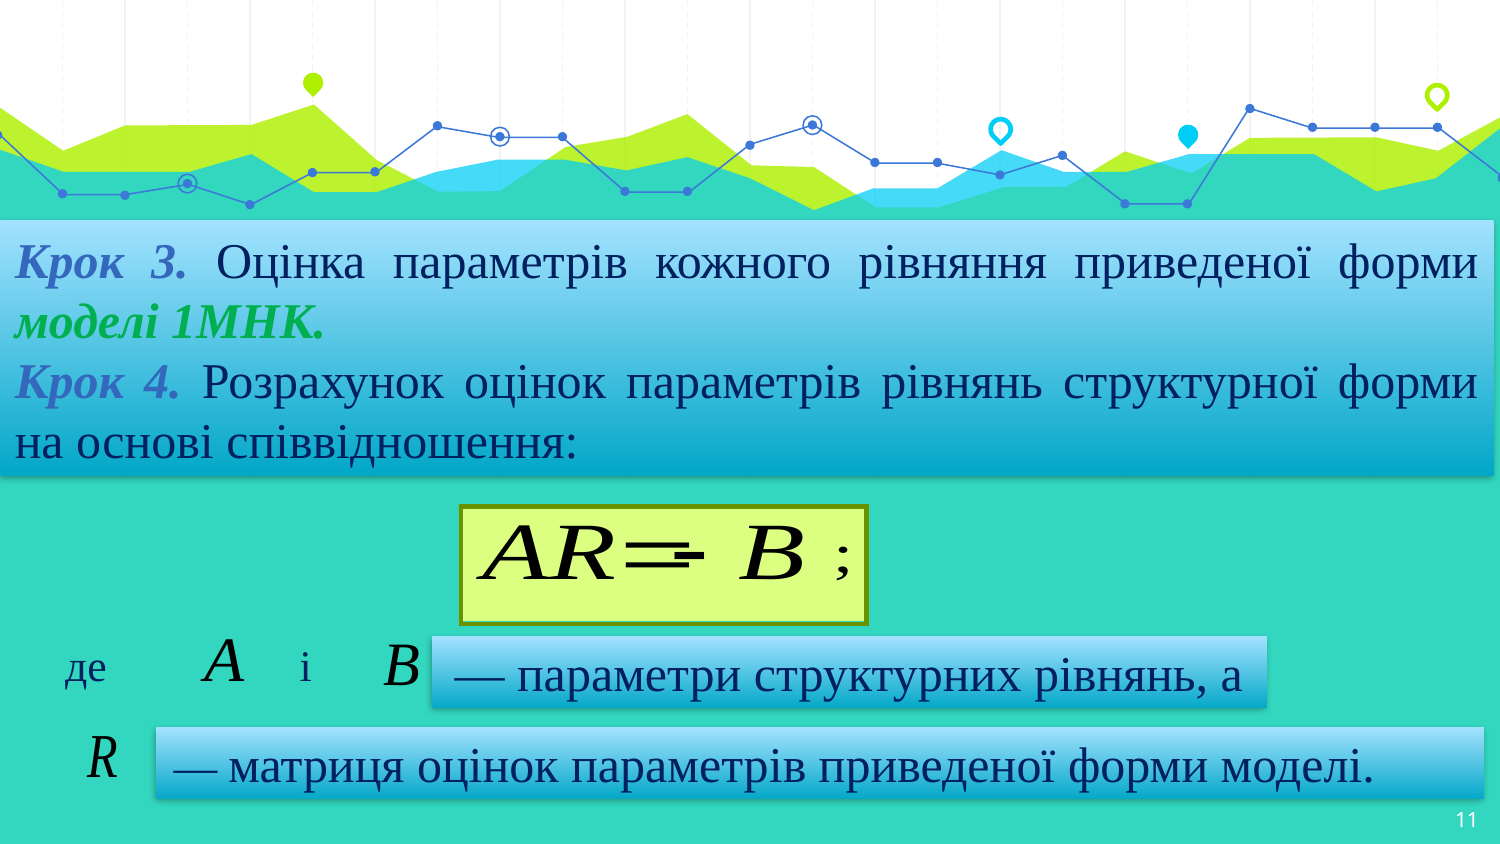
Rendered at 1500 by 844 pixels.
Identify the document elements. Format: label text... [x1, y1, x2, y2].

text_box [189, 629, 252, 690]
text_box Крок 3. Оцінка параметрів кожного рівняння приведеної форми моделі 1МНК. Крок 4. Розрахунок оцінок параметрів рівнянь структурної форми на основі співвідношення: [0, 220, 1494, 476]
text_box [463, 508, 865, 622]
text_box — матриця оцінок параметрів приведеної форми моделі. [156, 727, 1484, 799]
text_box — параметри структурних рівнянь, а [432, 636, 1267, 708]
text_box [374, 634, 428, 694]
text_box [79, 726, 124, 786]
text_box де [53, 632, 160, 696]
text_box і [282, 632, 335, 696]
slide_number 11 [1403, 791, 1494, 844]
